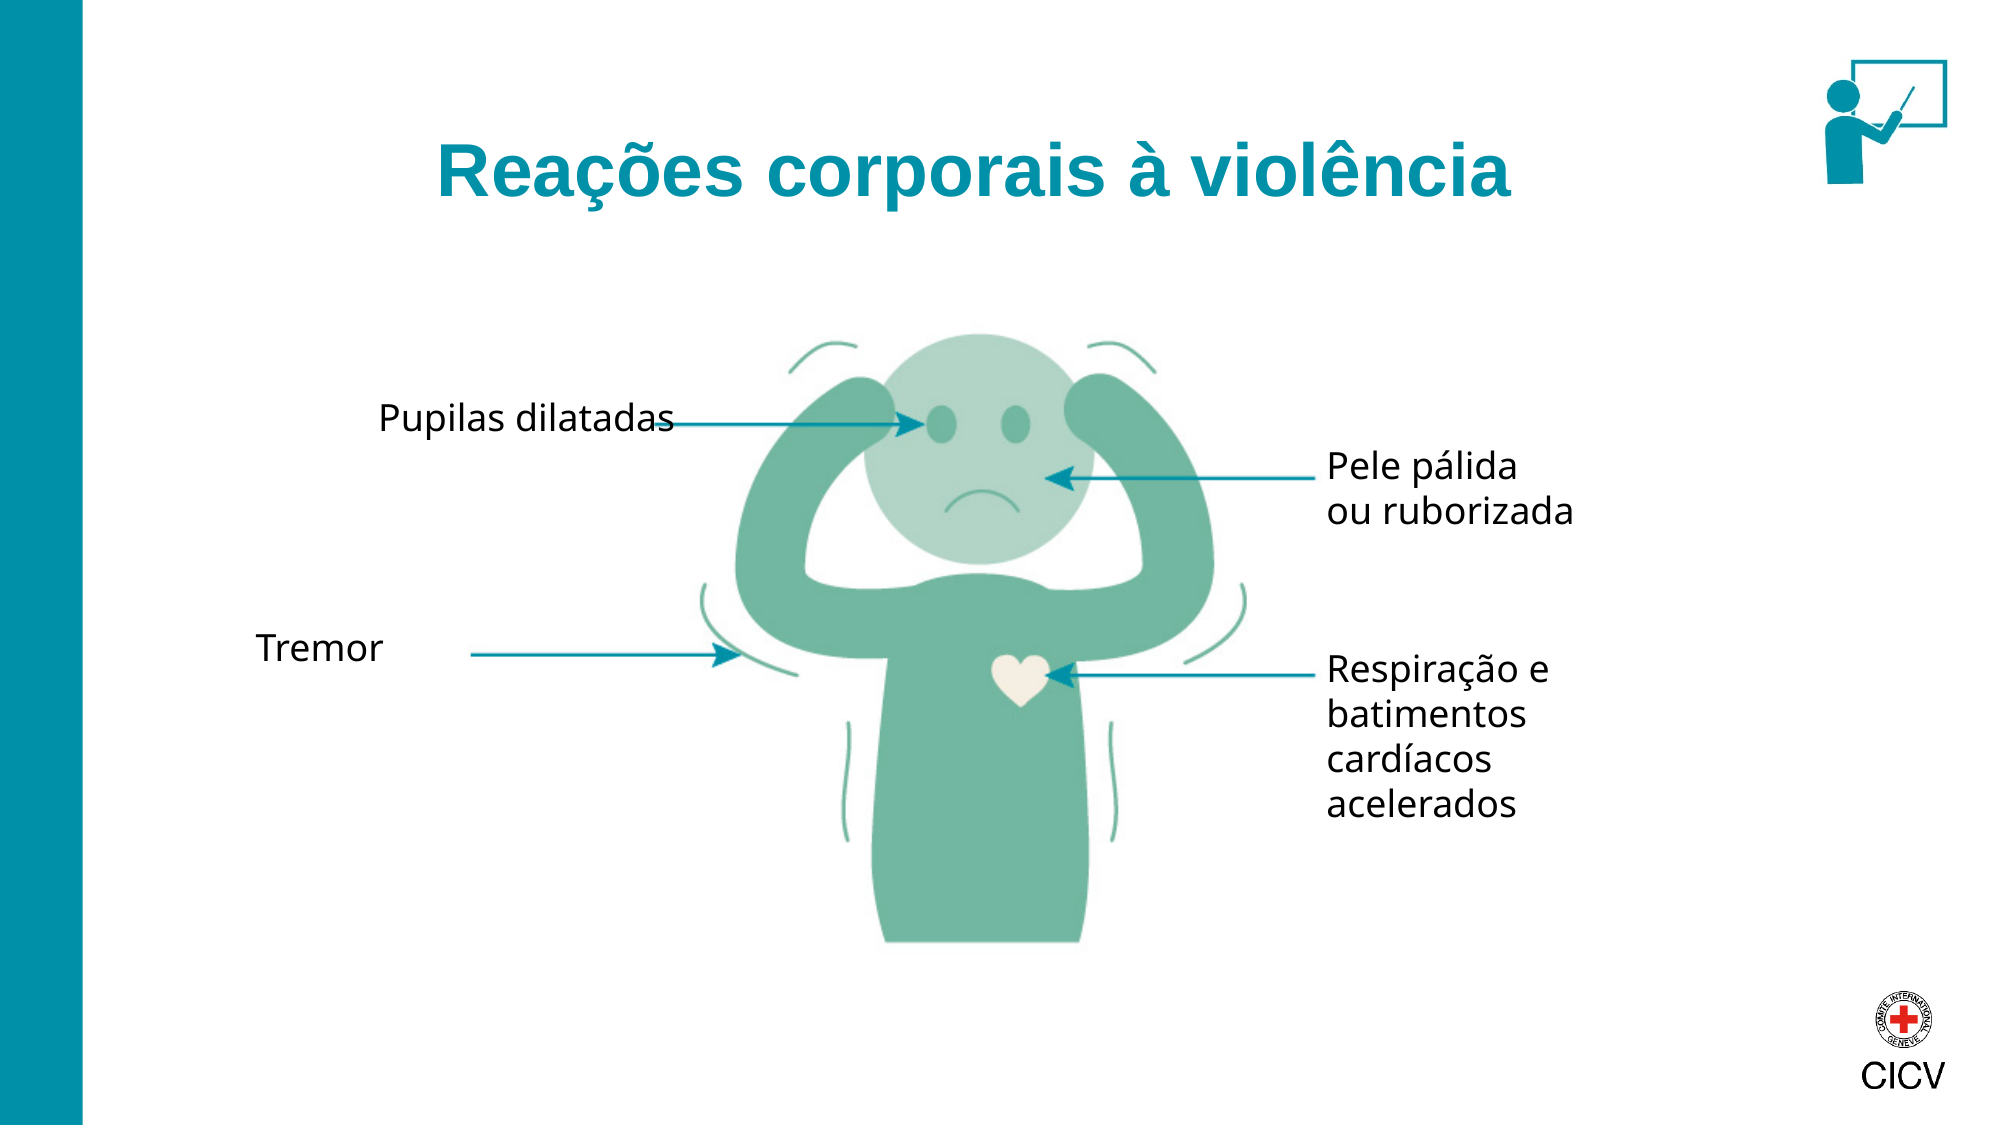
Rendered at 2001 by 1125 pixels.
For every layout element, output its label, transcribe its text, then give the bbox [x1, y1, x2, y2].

picture [1862, 990, 1945, 1089]
text_box Pupilas dilatadas [363, 386, 401, 447]
title Reações corporais à violência [421, 73, 1579, 261]
picture [1808, 43, 1956, 191]
text_box Pele pálida ou ruborizada [1458, 434, 1594, 540]
text_box Respiração e batimentos cardíacos acelerados [1458, 637, 1650, 833]
picture [406, 248, 1453, 1038]
text_box Tremor [240, 616, 401, 677]
